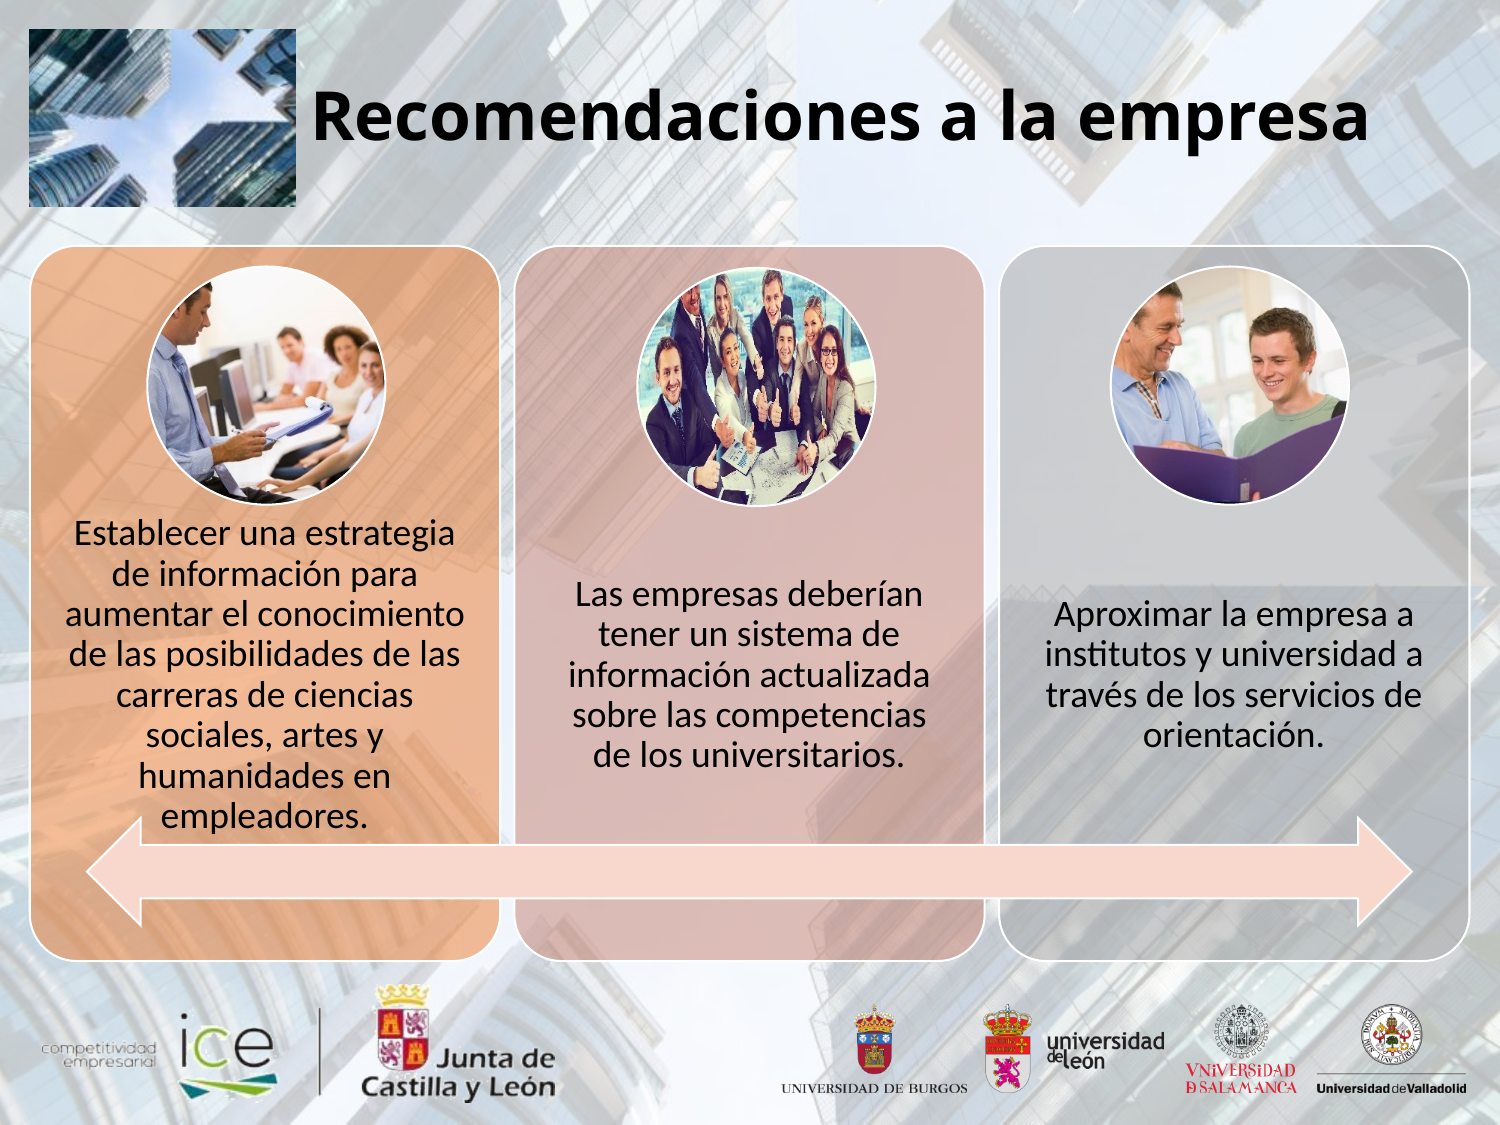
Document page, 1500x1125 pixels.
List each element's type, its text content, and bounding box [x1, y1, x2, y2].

title Recomendaciones a la empresa [296, 36, 1391, 200]
picture [1317, 1004, 1466, 1093]
picture [781, 1004, 967, 1093]
picture [29, 29, 296, 207]
picture [1185, 1004, 1297, 1093]
picture [983, 1004, 1164, 1093]
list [29, 245, 1470, 962]
picture [42, 984, 555, 1103]
